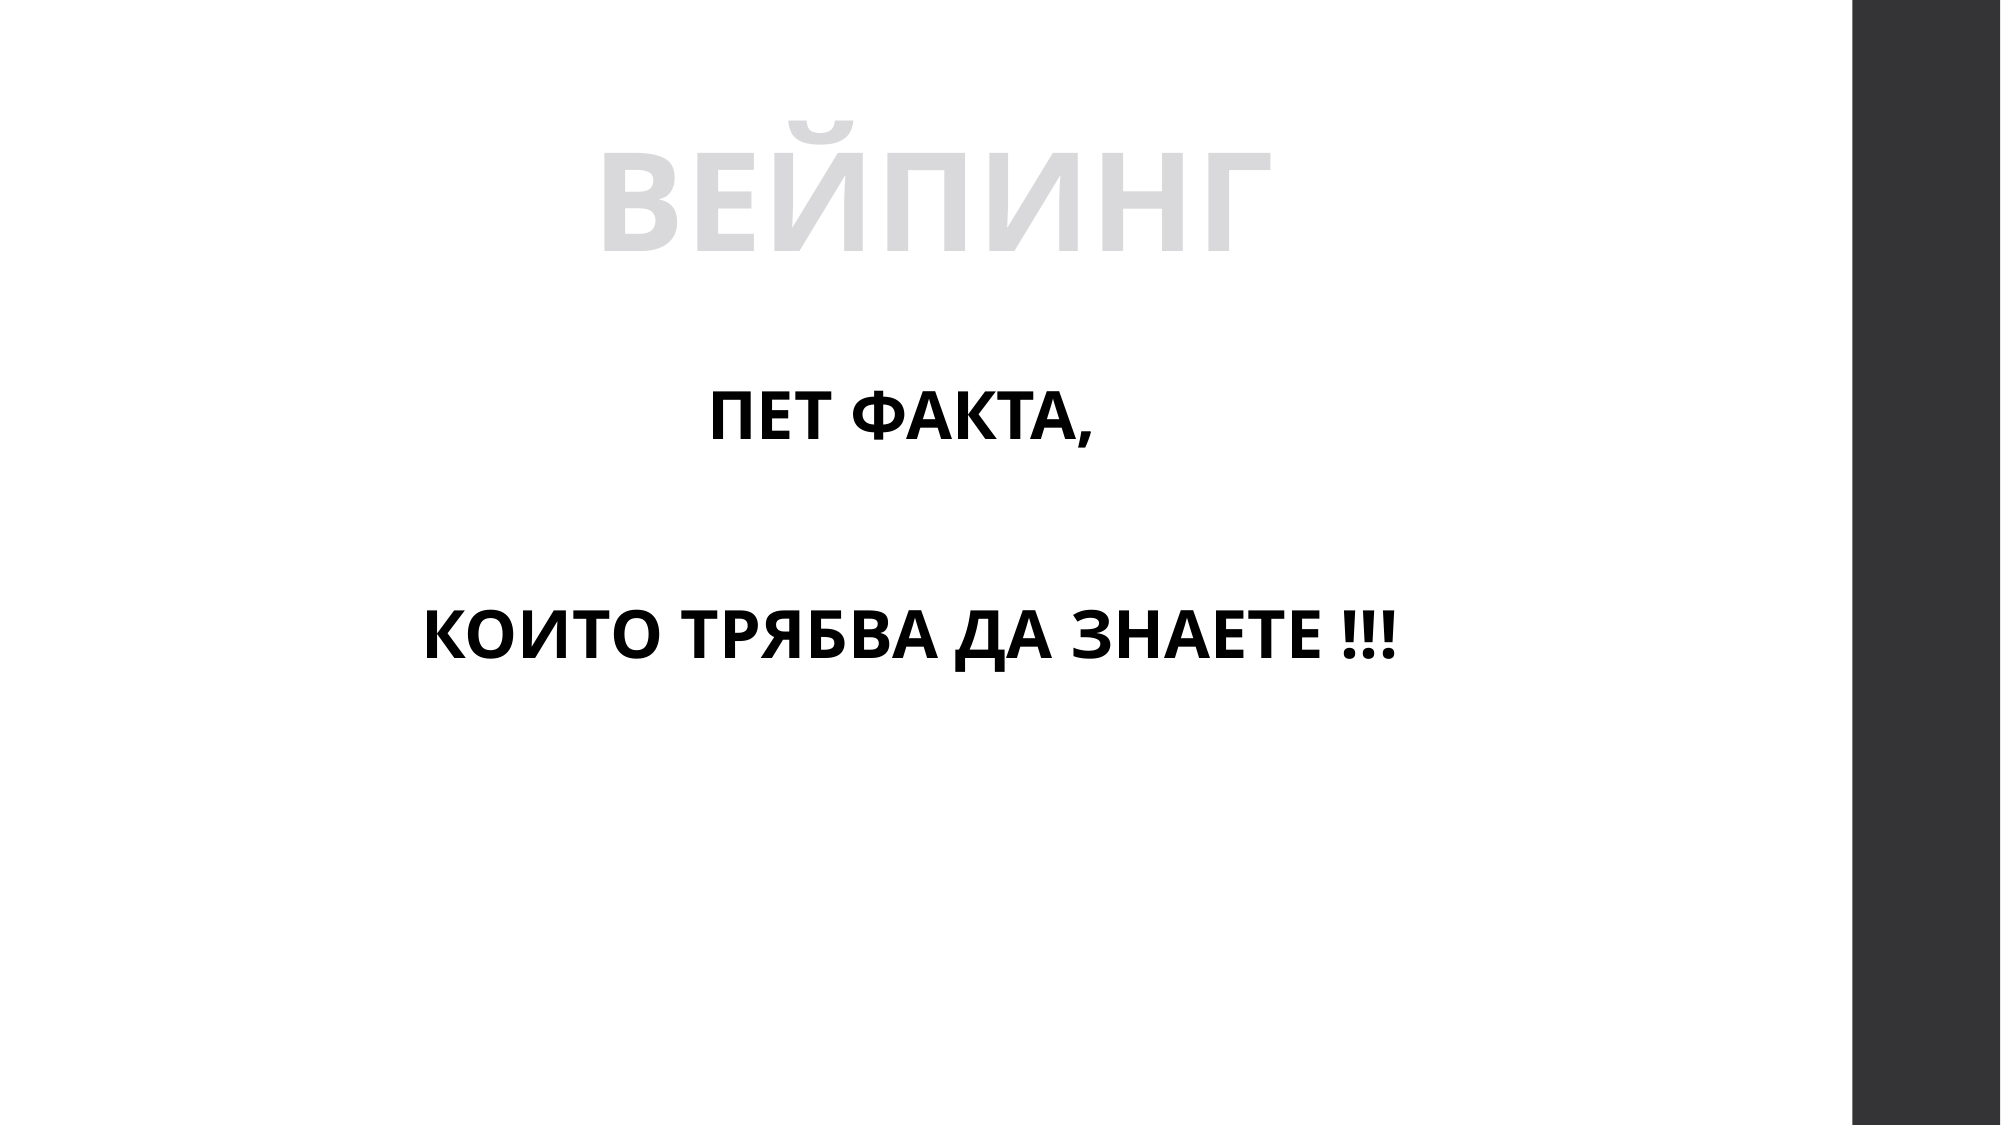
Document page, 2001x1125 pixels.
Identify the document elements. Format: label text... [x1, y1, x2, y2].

list ПЕТ ФАКТА, КОИТО ТРЯБВА ДА ЗНАЕТЕ !!! [205, 371, 1616, 1086]
title ВЕЙПИНГ [200, 87, 1666, 293]
